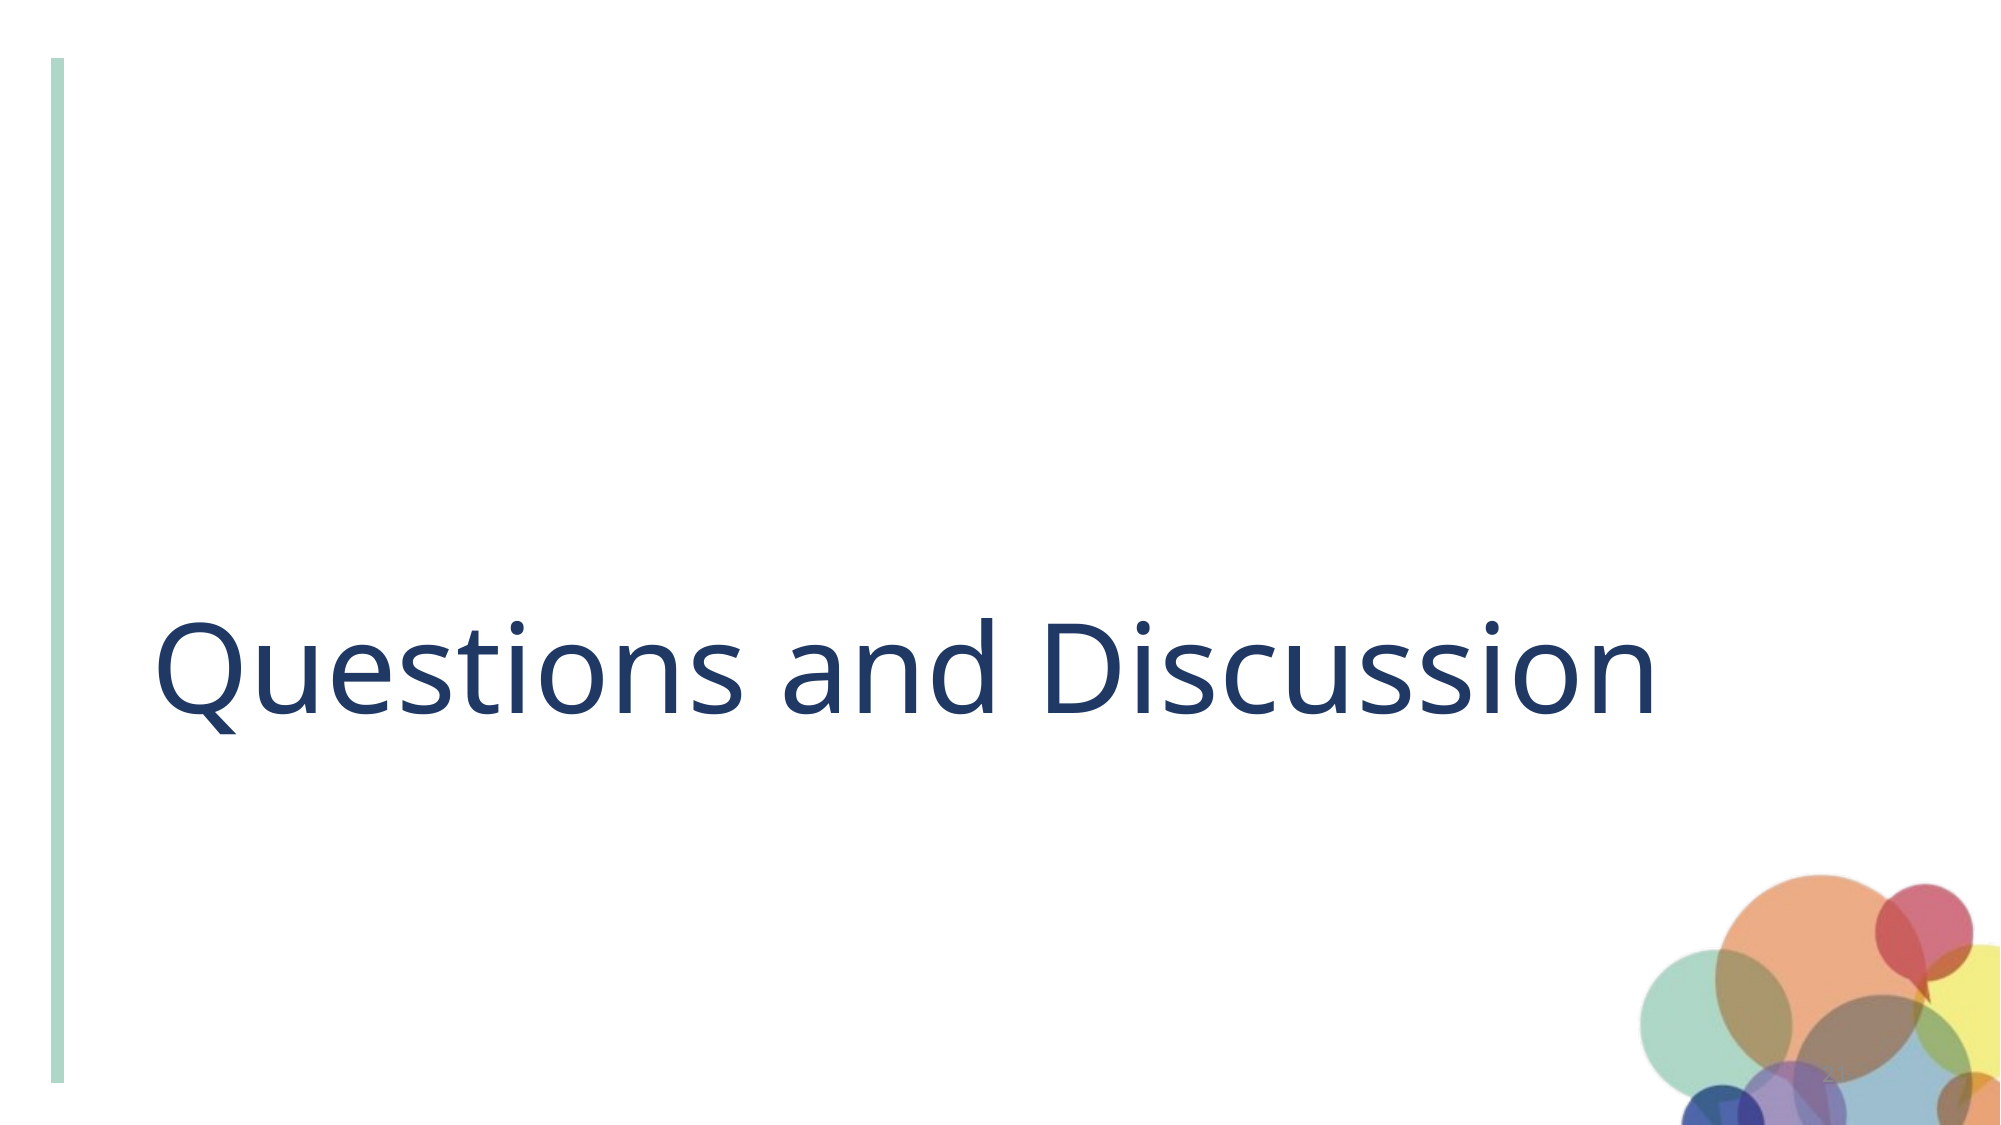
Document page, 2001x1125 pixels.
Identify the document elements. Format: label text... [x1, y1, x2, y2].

slide_number 21 [1757, 1042, 1863, 1103]
title Questions and Discussion [136, 280, 1862, 749]
picture [1500, 857, 2000, 1125]
